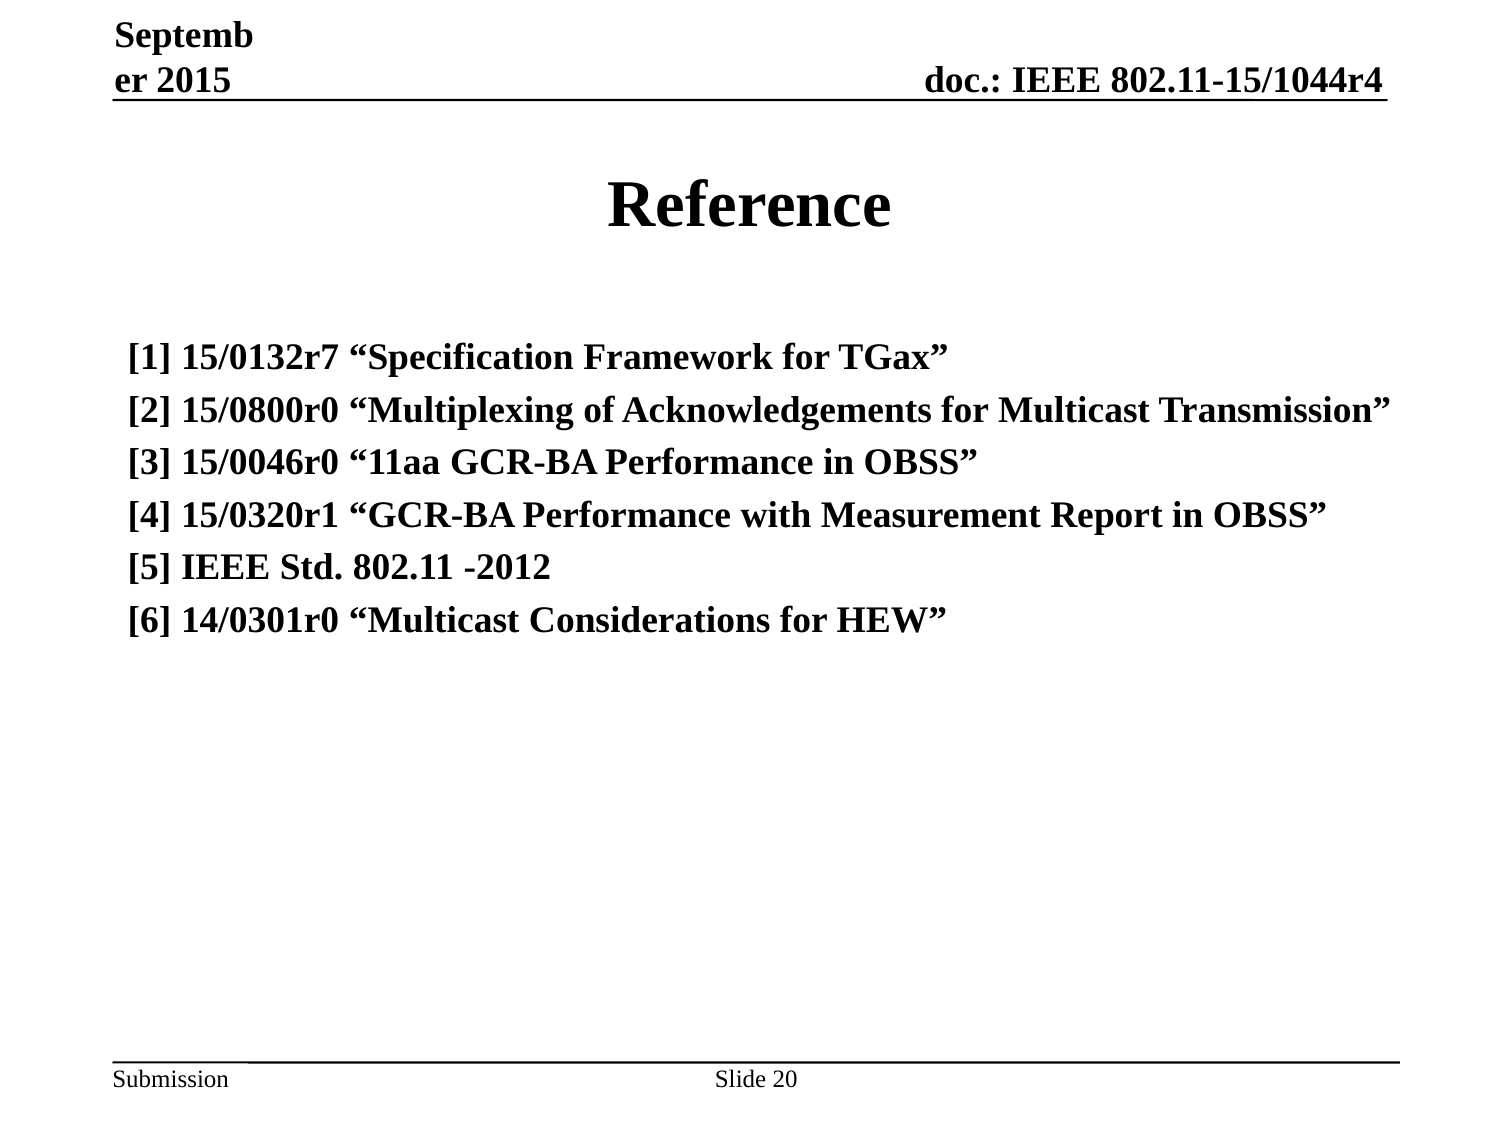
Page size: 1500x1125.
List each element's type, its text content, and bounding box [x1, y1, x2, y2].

title Reference [112, 112, 1388, 288]
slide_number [114, 54, 270, 101]
list [1] 15/0132r7 “Specification Framework for TGax” [2] 15/0800r0 “Multiplexing of Acknowledgements for Multicast Transmission” [3] 15/0046r0 “11aa GCR-BA Performance in OBSS” [4] 15/0320r1 “GCR-BA Performance with Measurement Report in OBSS” [5] IEEE Std. 802.11 -2012 [6] 14/0301r0 “Multicast Considerations for HEW” [112, 324, 1413, 1001]
slide_number Slide 20 [712, 1061, 800, 1093]
